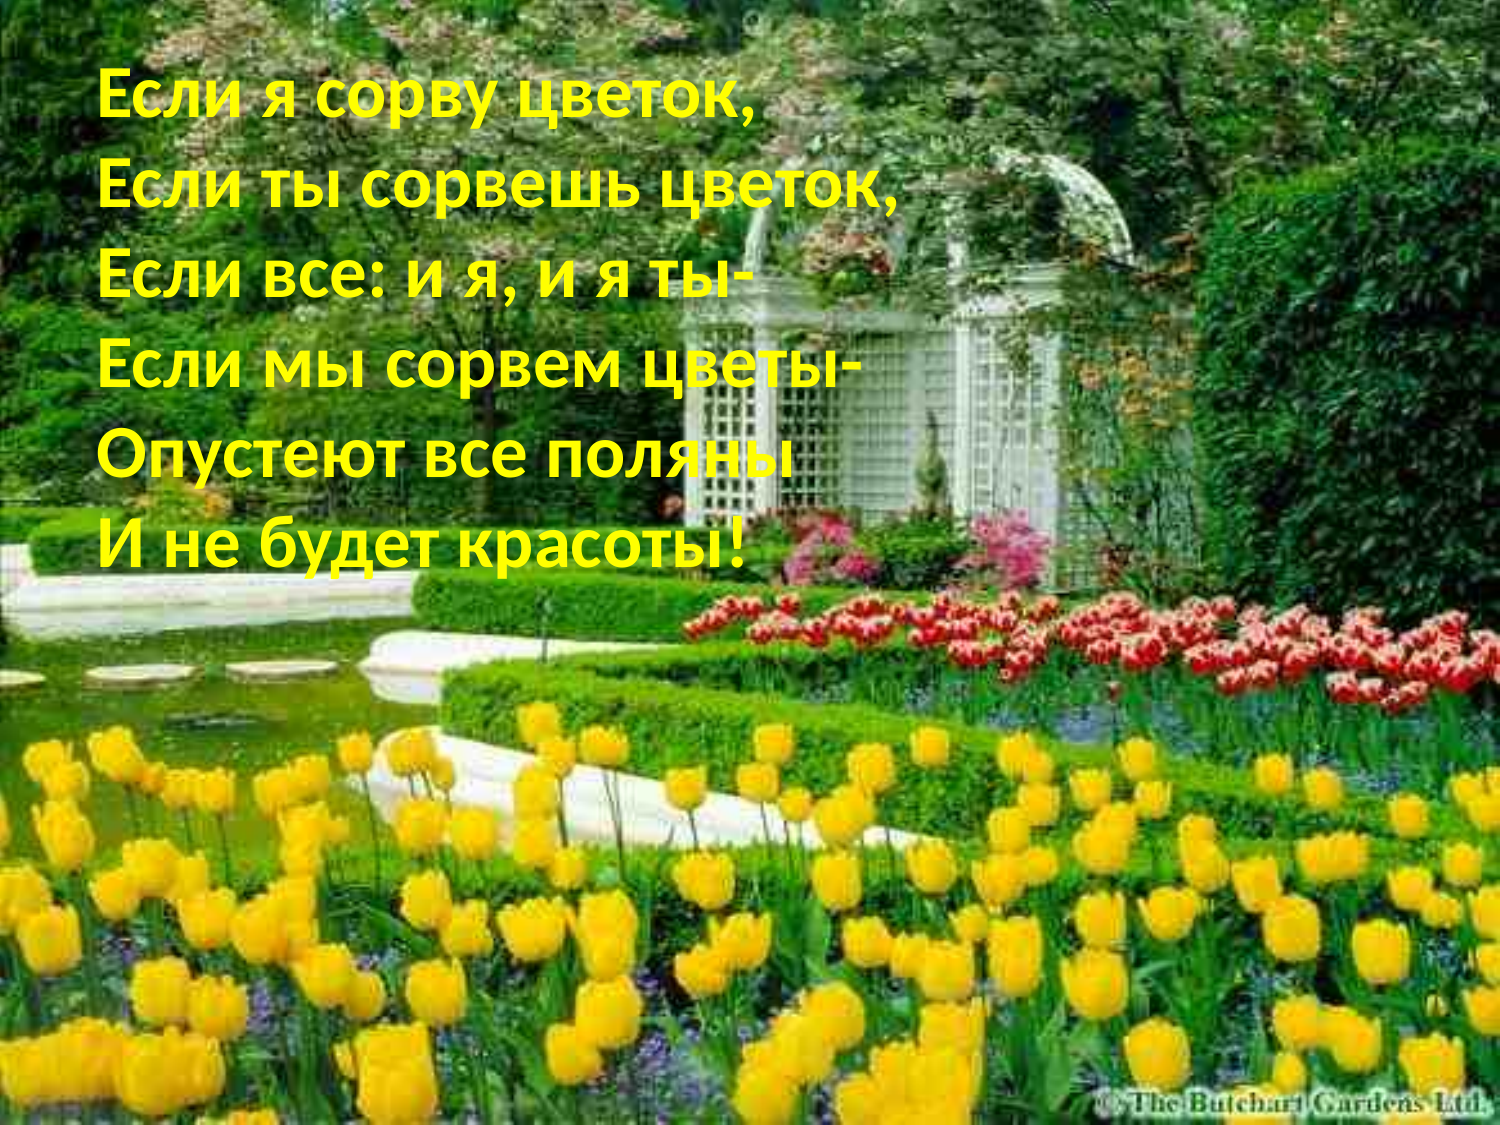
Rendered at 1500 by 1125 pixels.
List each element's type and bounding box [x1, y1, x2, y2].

list [0, 0, 1500, 1125]
